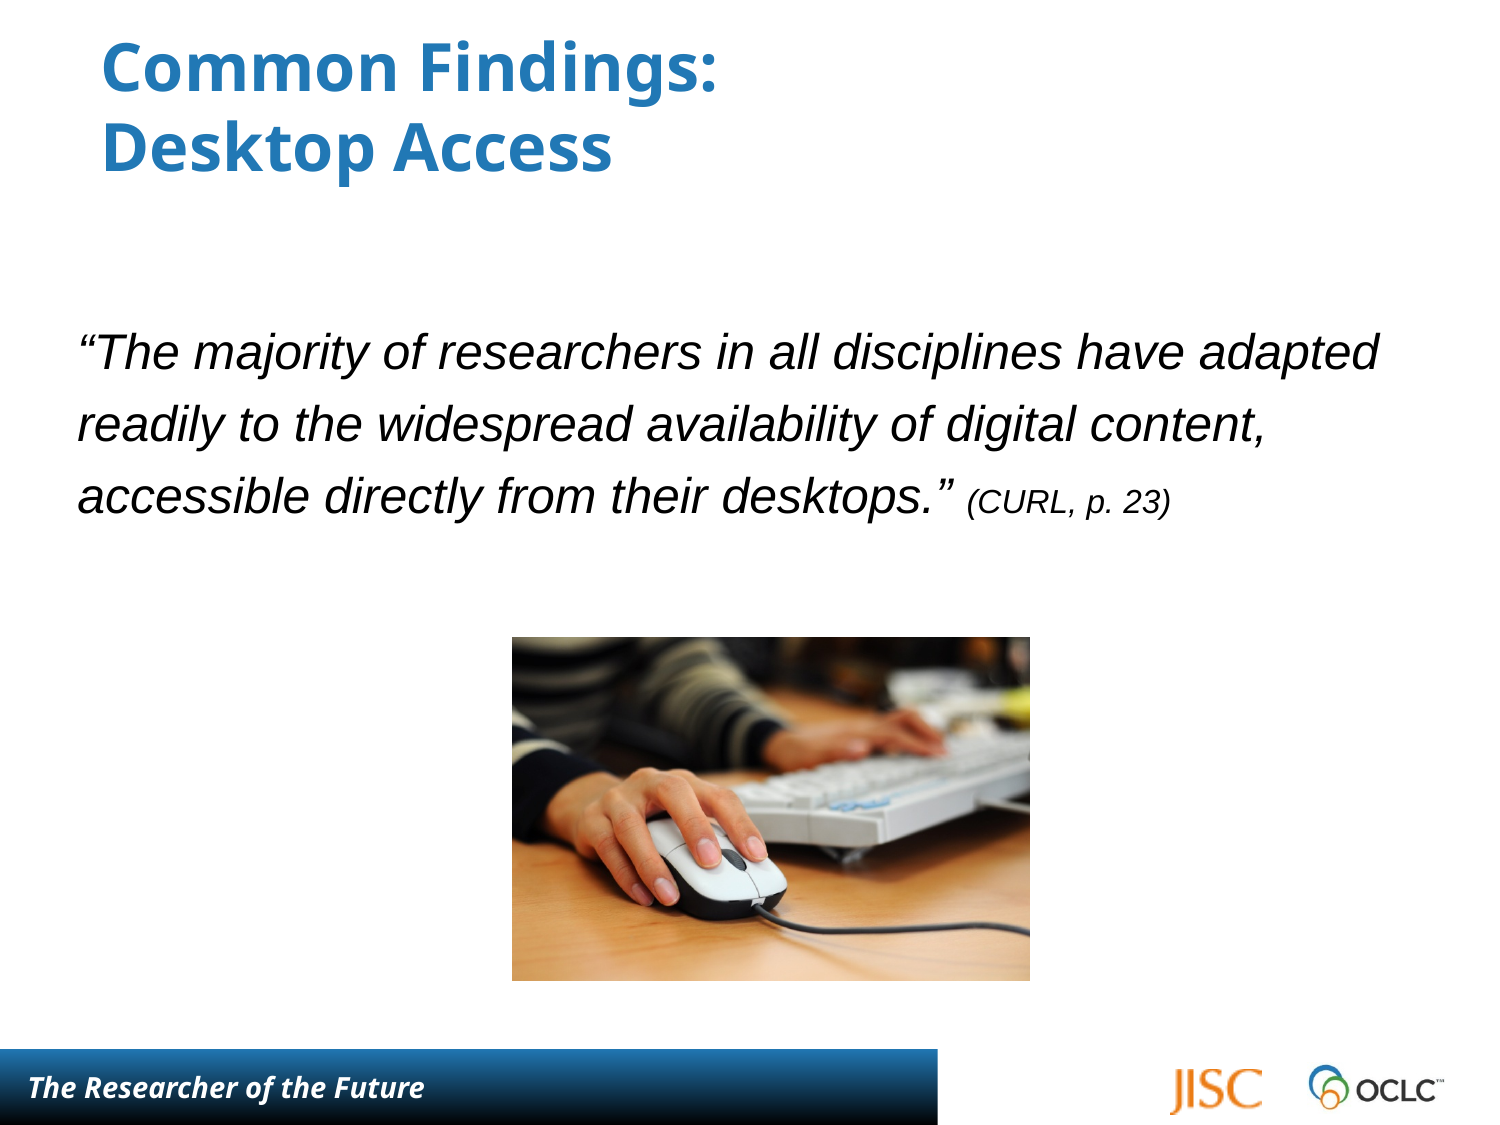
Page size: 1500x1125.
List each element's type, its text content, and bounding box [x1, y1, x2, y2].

title Common Findings: Desktop Access [100, 24, 1439, 188]
picture [1170, 1069, 1262, 1115]
picture [512, 637, 1030, 981]
text_box “The majority of researchers in all disciplines have adapted readily to the widespread availability of digital content, accessible directly from their desktops.” (CURL, p. 23) [62, 299, 1463, 531]
picture [1307, 1062, 1445, 1114]
